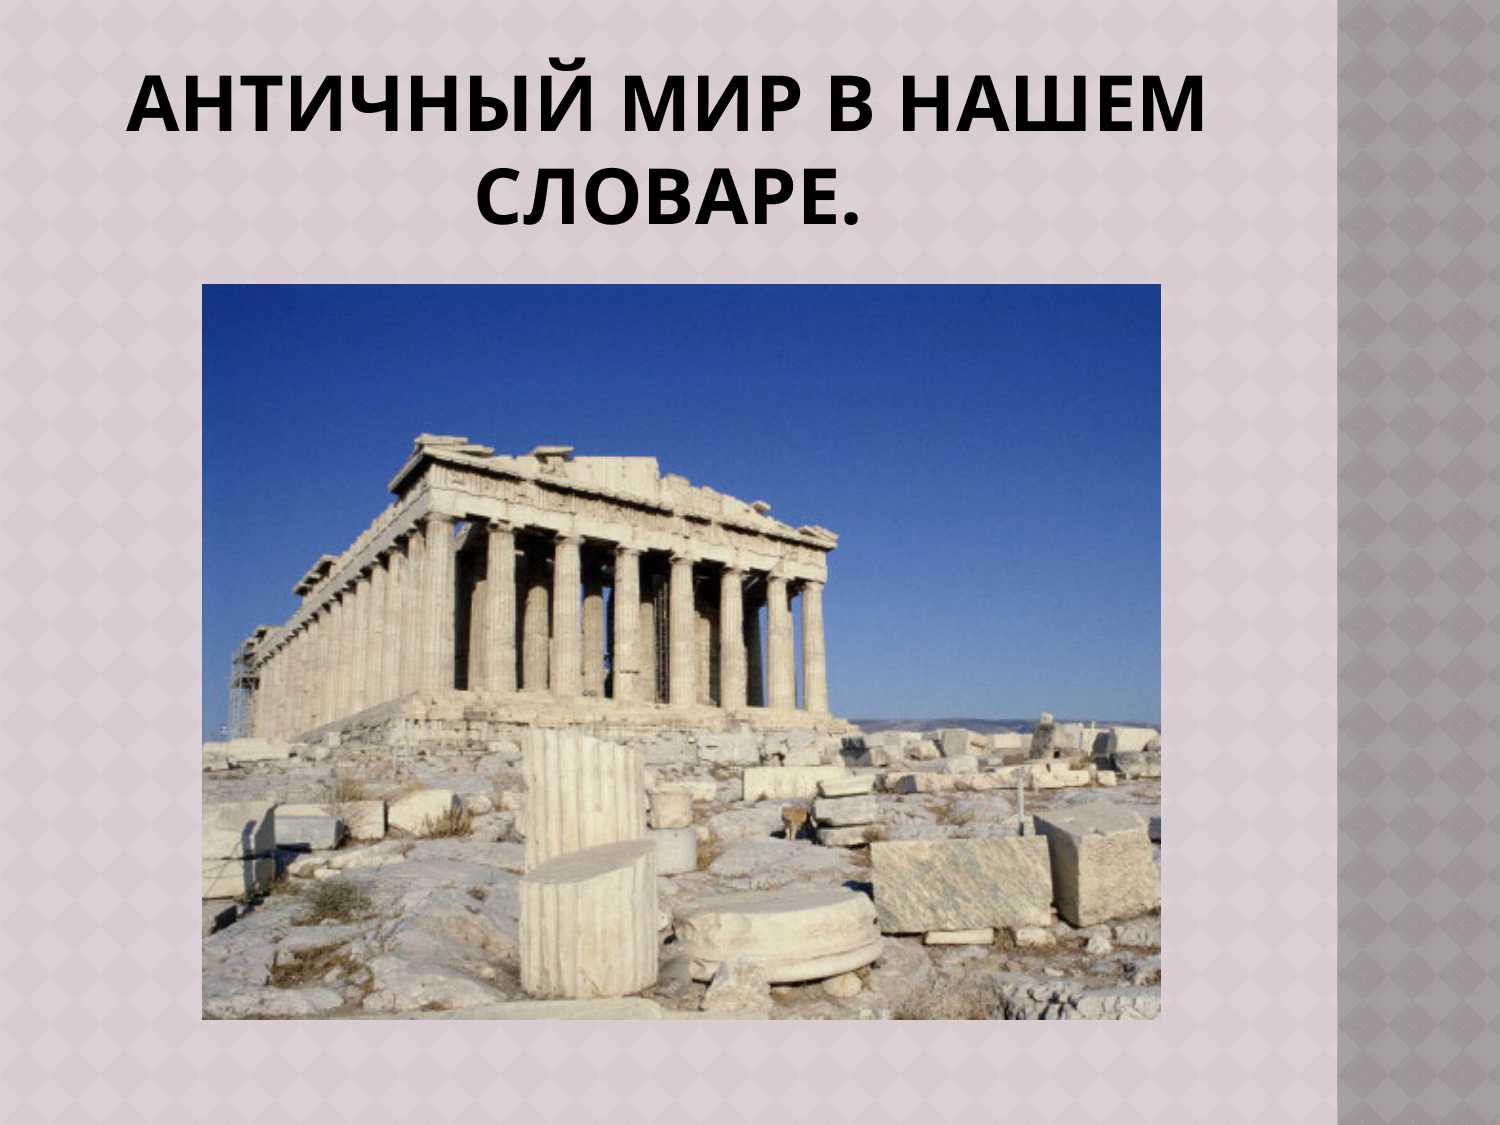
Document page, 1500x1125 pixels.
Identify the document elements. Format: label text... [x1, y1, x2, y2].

title Античный мир в нашем словаре. [75, 52, 1263, 240]
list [202, 283, 1161, 1020]
